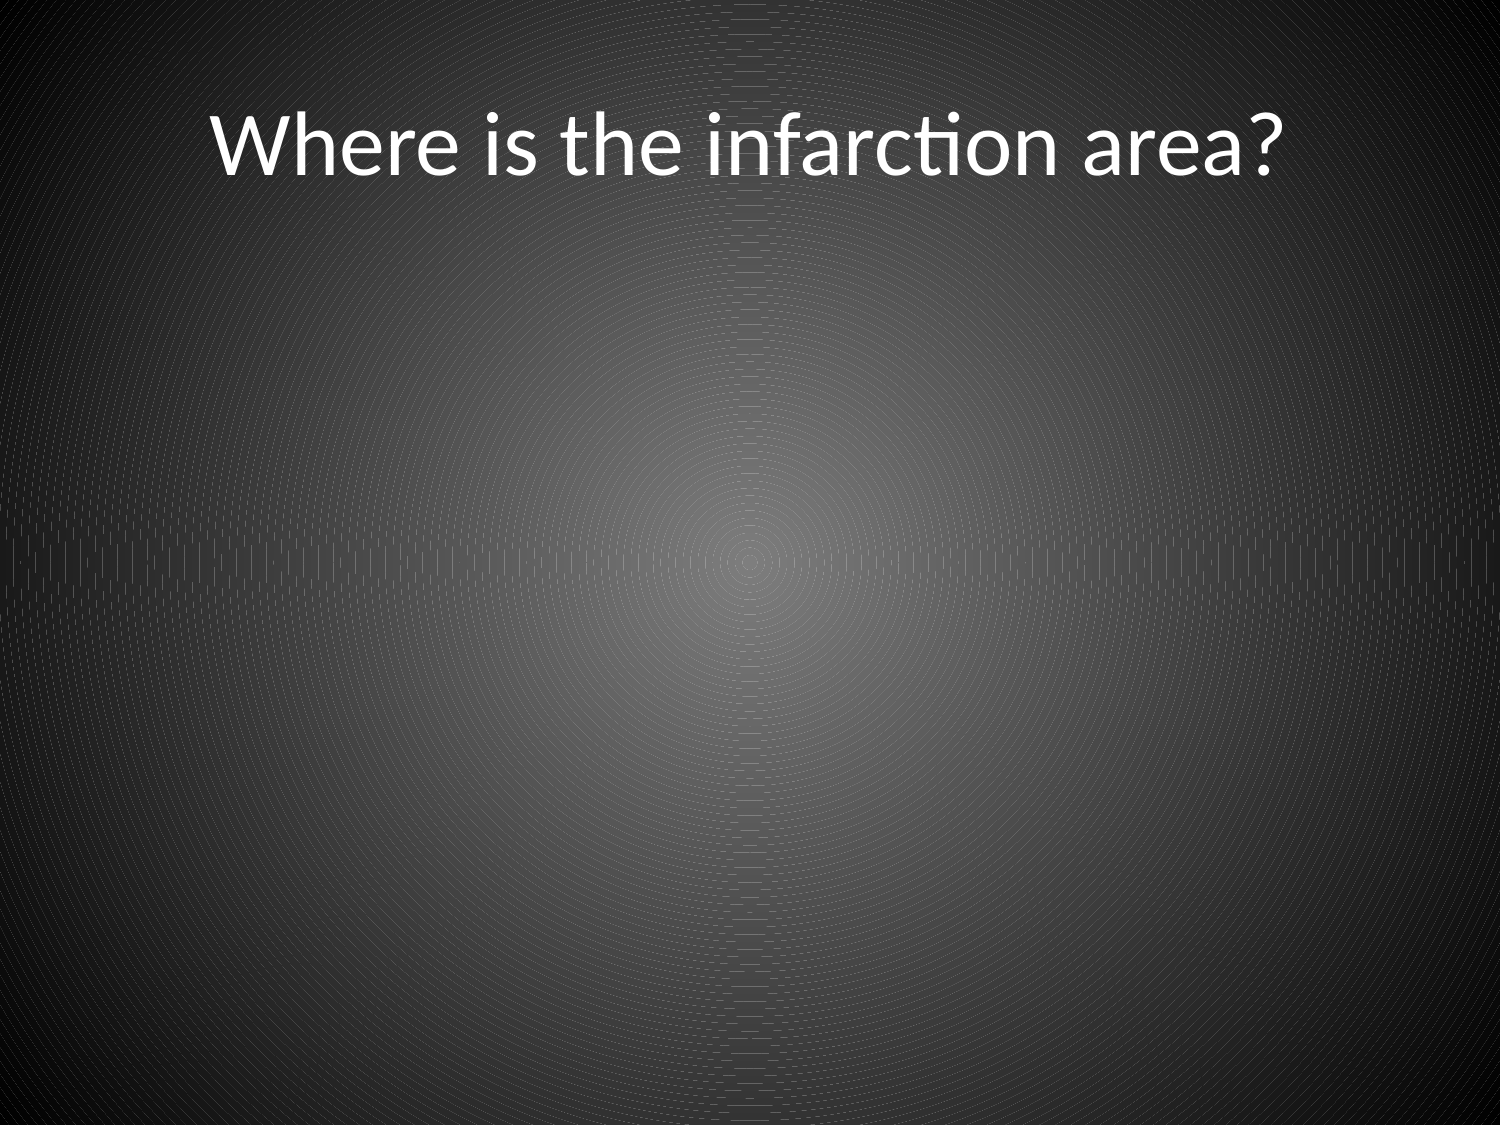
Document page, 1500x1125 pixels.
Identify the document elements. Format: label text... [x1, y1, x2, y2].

title Where is the infarction area? [75, 45, 1425, 233]
